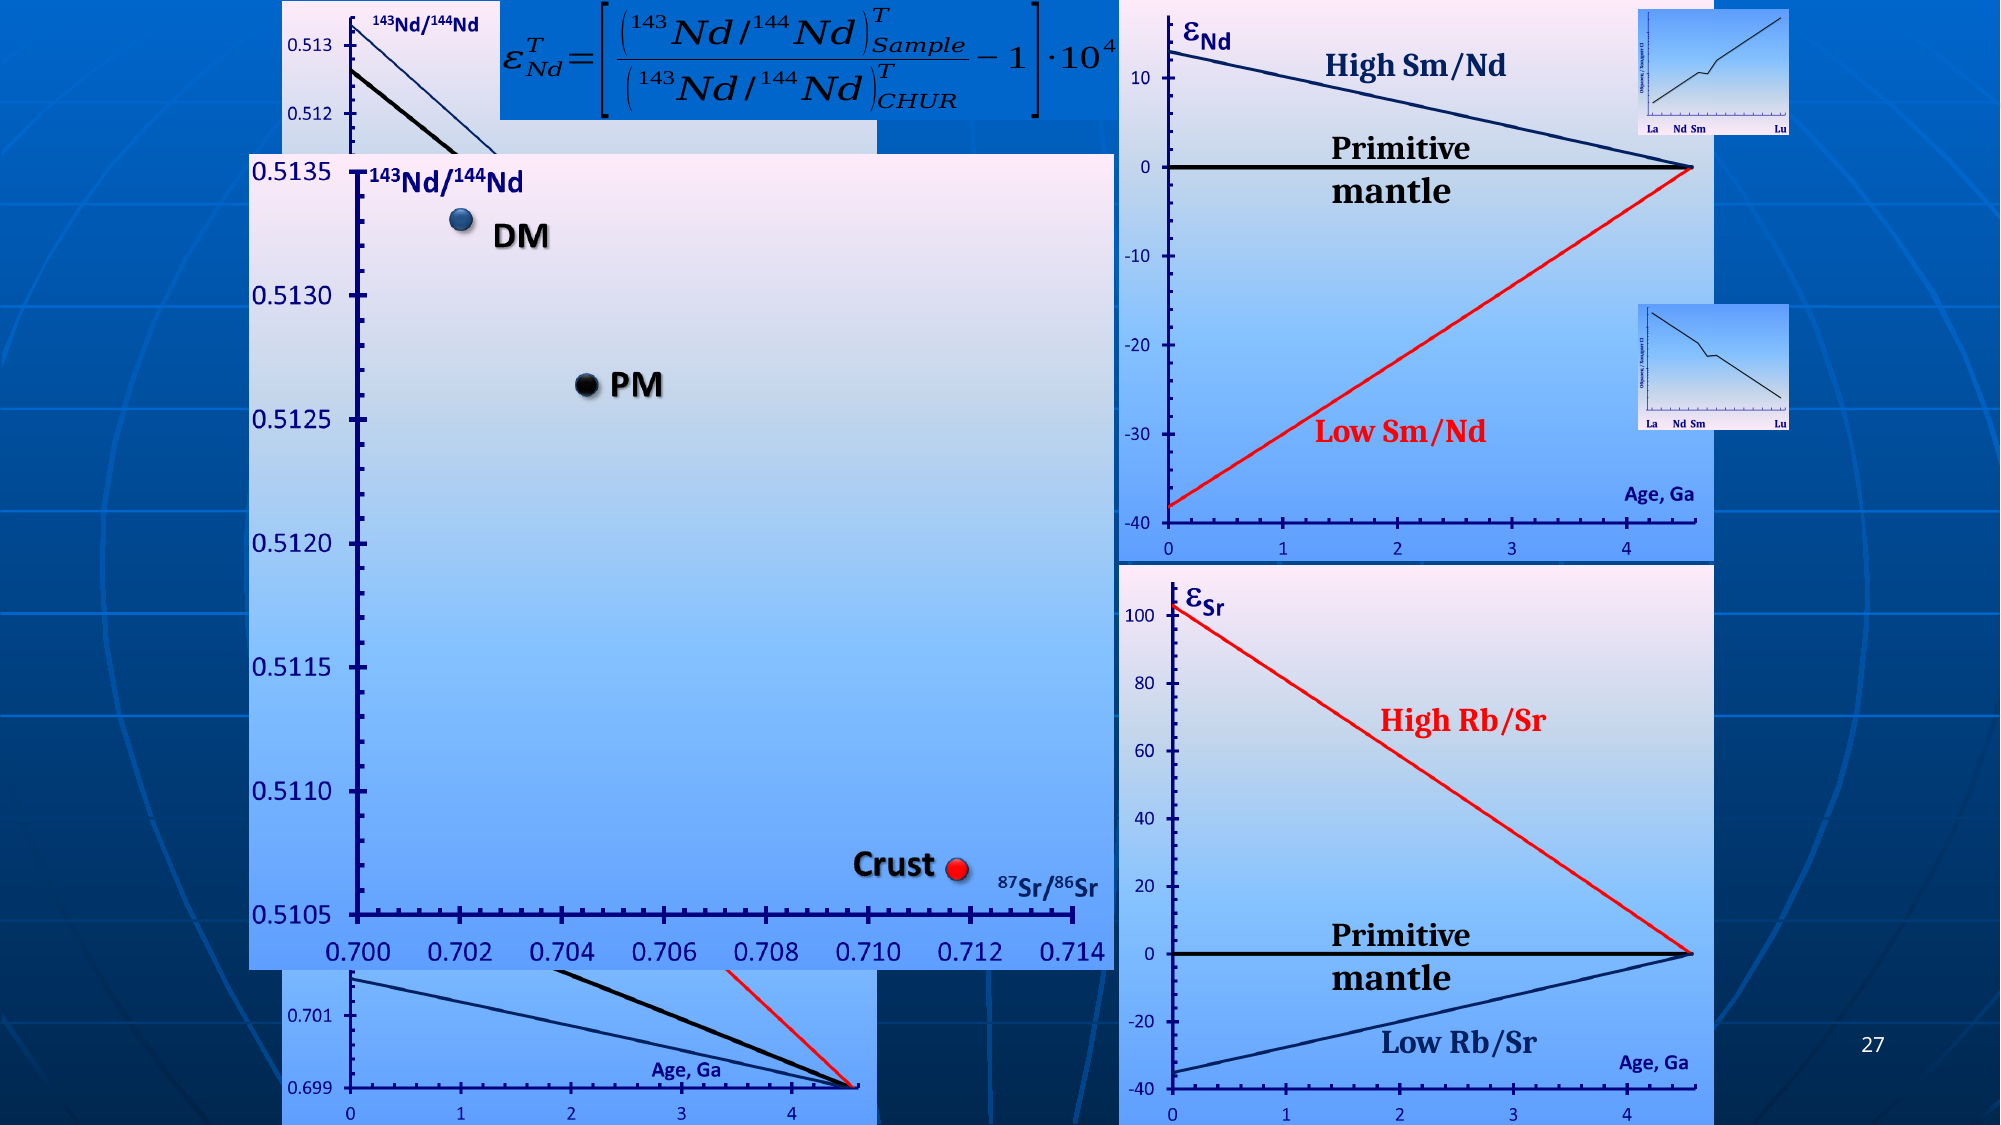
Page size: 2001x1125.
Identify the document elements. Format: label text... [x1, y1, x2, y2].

picture [1119, 0, 1790, 561]
picture [1119, 565, 1715, 1125]
picture [249, 1, 1114, 1125]
slide_number 27 [1719, 1023, 1901, 1100]
